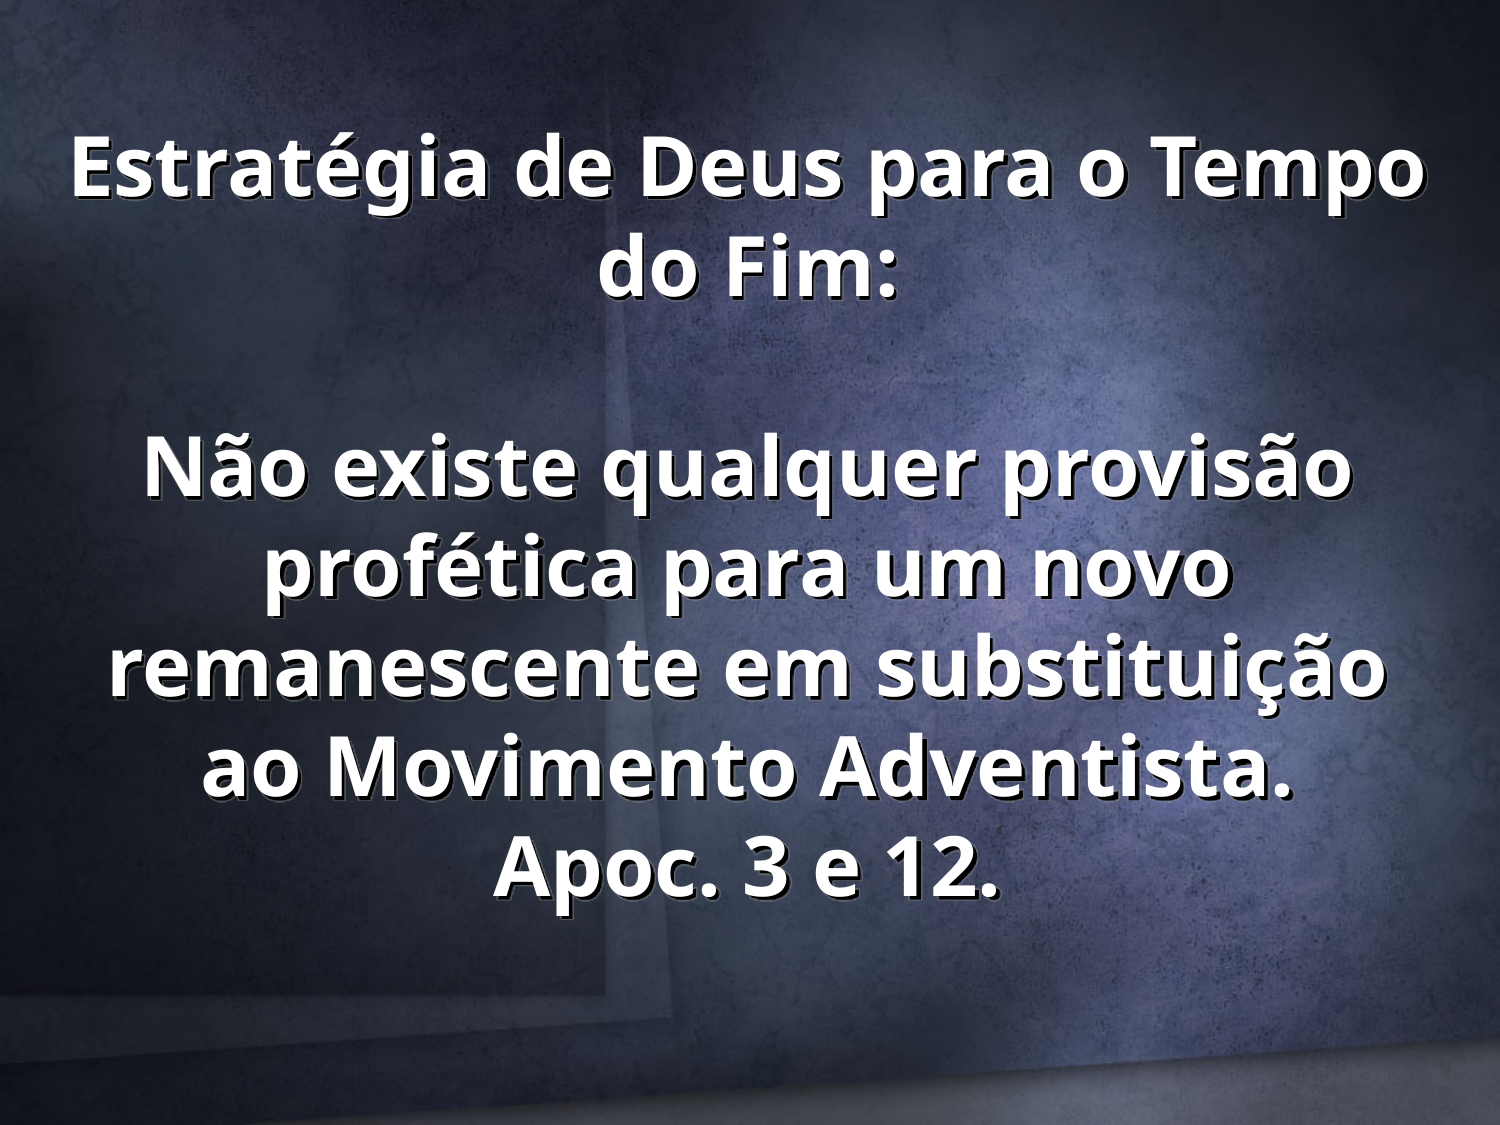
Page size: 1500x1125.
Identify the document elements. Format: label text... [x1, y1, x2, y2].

picture [0, 0, 1500, 1125]
title Estratégia de Deus para o Tempo do Fim: Não existe qualquer provisão profética para um novo remanescente em substituição ao Movimento Adventista. Apoc. 3 e 12. [49, 404, 1446, 622]
